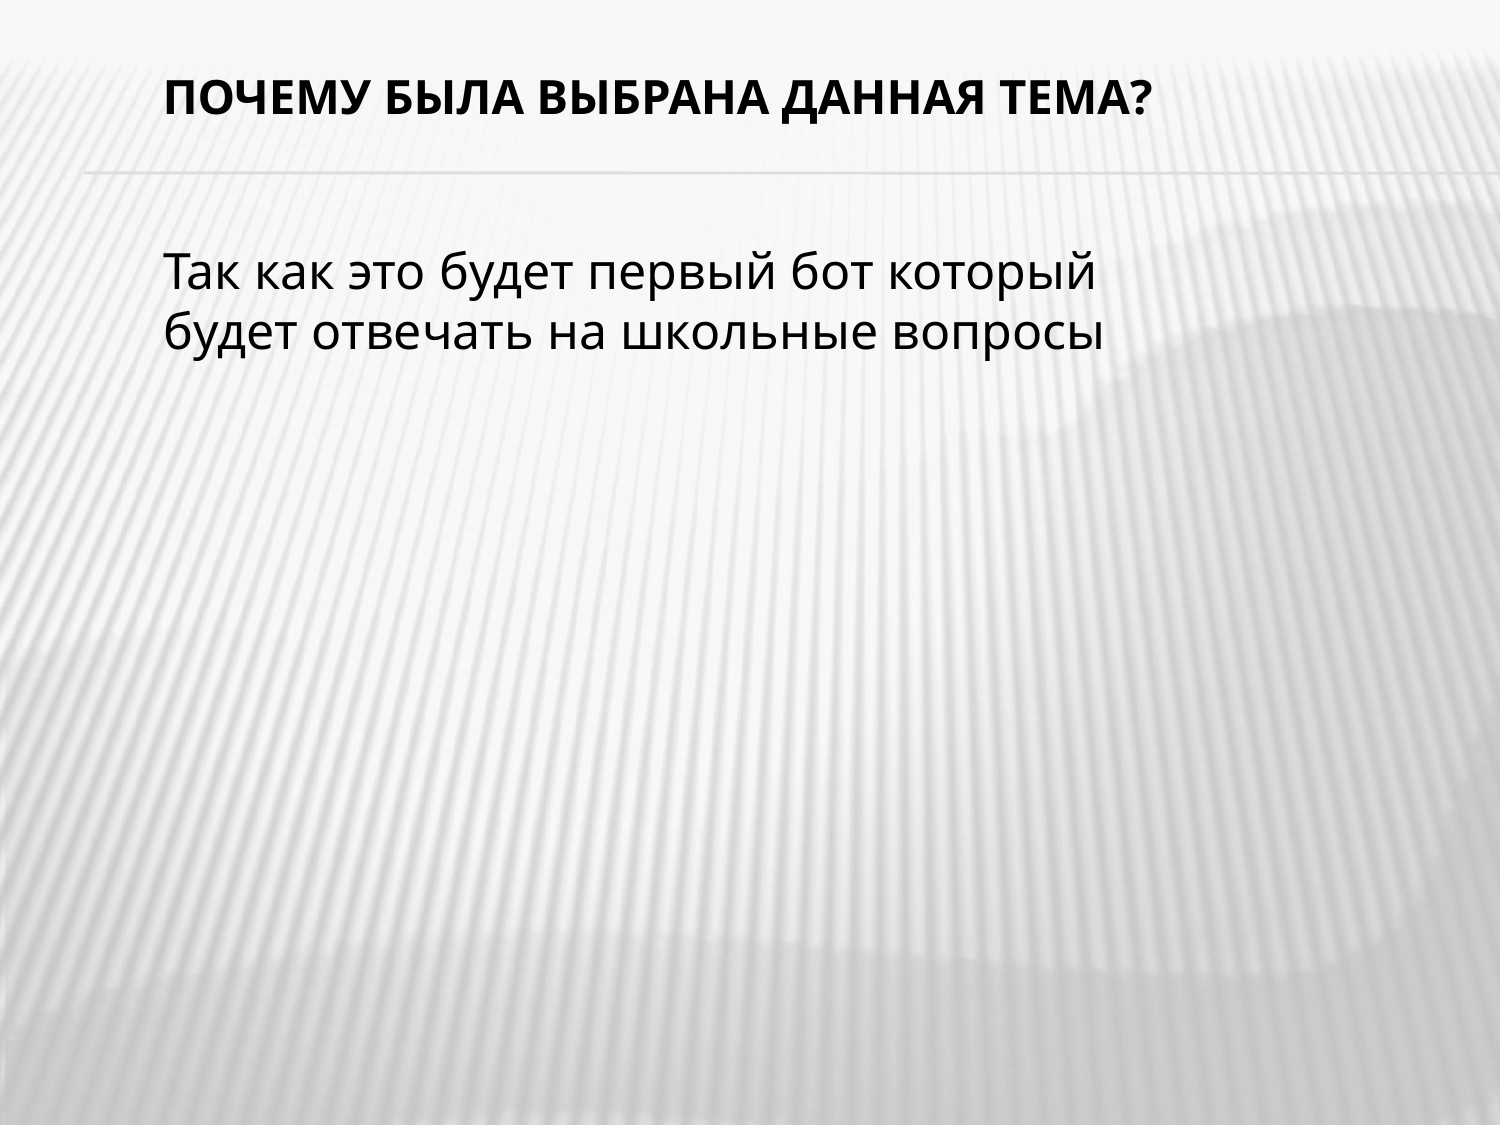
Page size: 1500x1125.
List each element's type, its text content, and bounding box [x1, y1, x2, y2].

list Так как это будет первый бот который будет отвечать на школьные вопросы [135, 231, 1254, 913]
title Почему была выбрана данная тема? [147, 42, 1265, 150]
